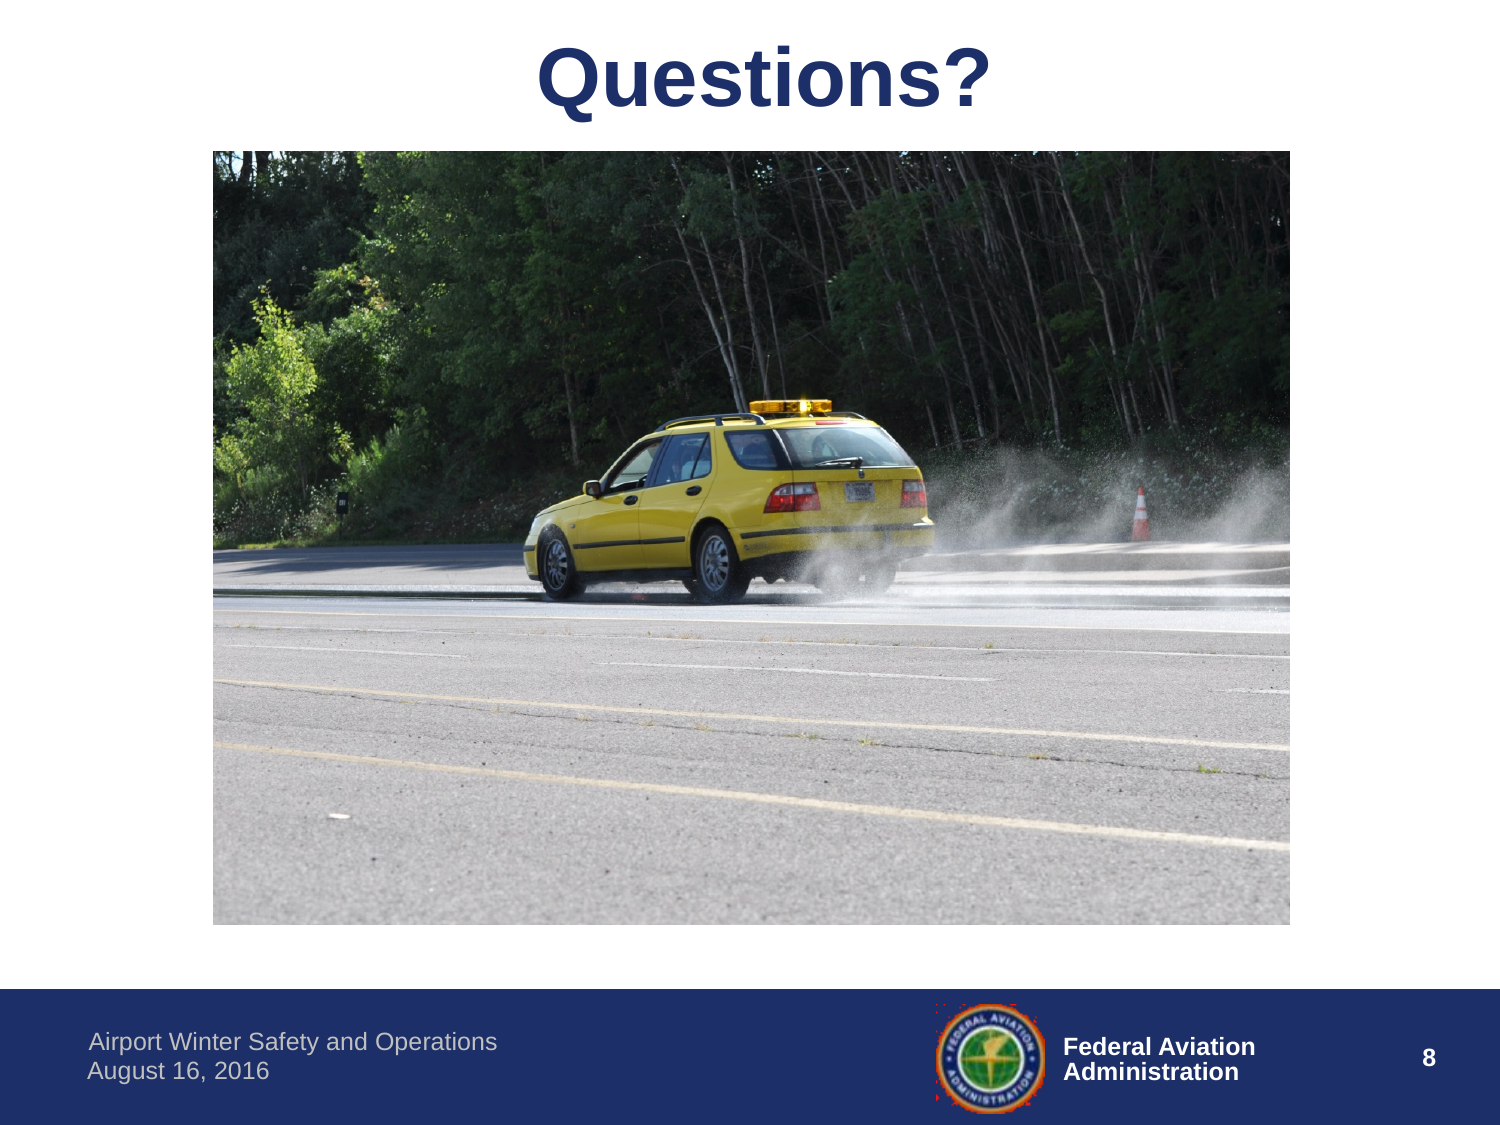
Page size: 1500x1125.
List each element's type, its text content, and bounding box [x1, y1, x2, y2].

picture [936, 1004, 1045, 1114]
title Questions? [70, 16, 1461, 131]
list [213, 151, 1290, 925]
